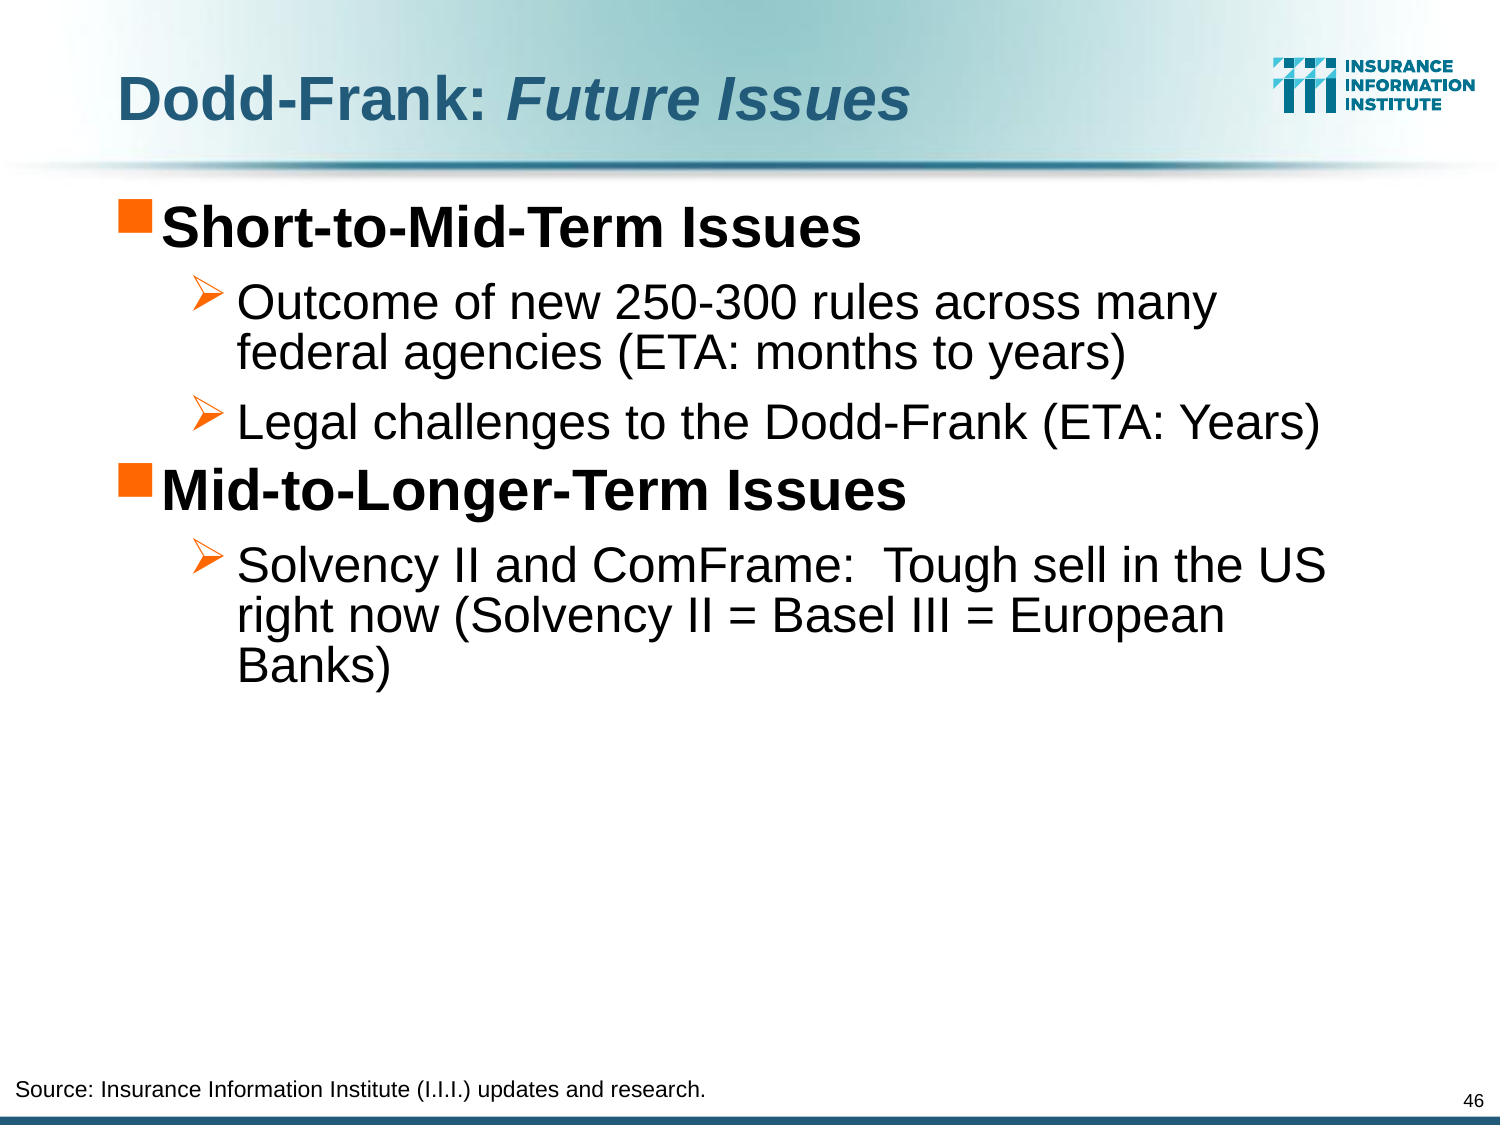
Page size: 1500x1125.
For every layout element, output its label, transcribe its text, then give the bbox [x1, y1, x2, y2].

slide_number 46 [1410, 1091, 1485, 1112]
text_box Short-to-Mid-Term Issues Outcome of new 250-300 rules across many federal agencies (ETA: months to years) Legal challenges to the Dodd-Frank (ETA: Years) Mid-to-Longer-Term Issues Solvency II and ComFrame: Tough sell in the US right now (Solvency II = Basel III = European Banks) [106, 207, 1388, 960]
text_box Source: Insurance Information Institute (I.I.I.) updates and research. [0, 1067, 1352, 1110]
title Dodd-Frank: Future Issues [109, 41, 1038, 158]
picture [0, 0, 1500, 189]
